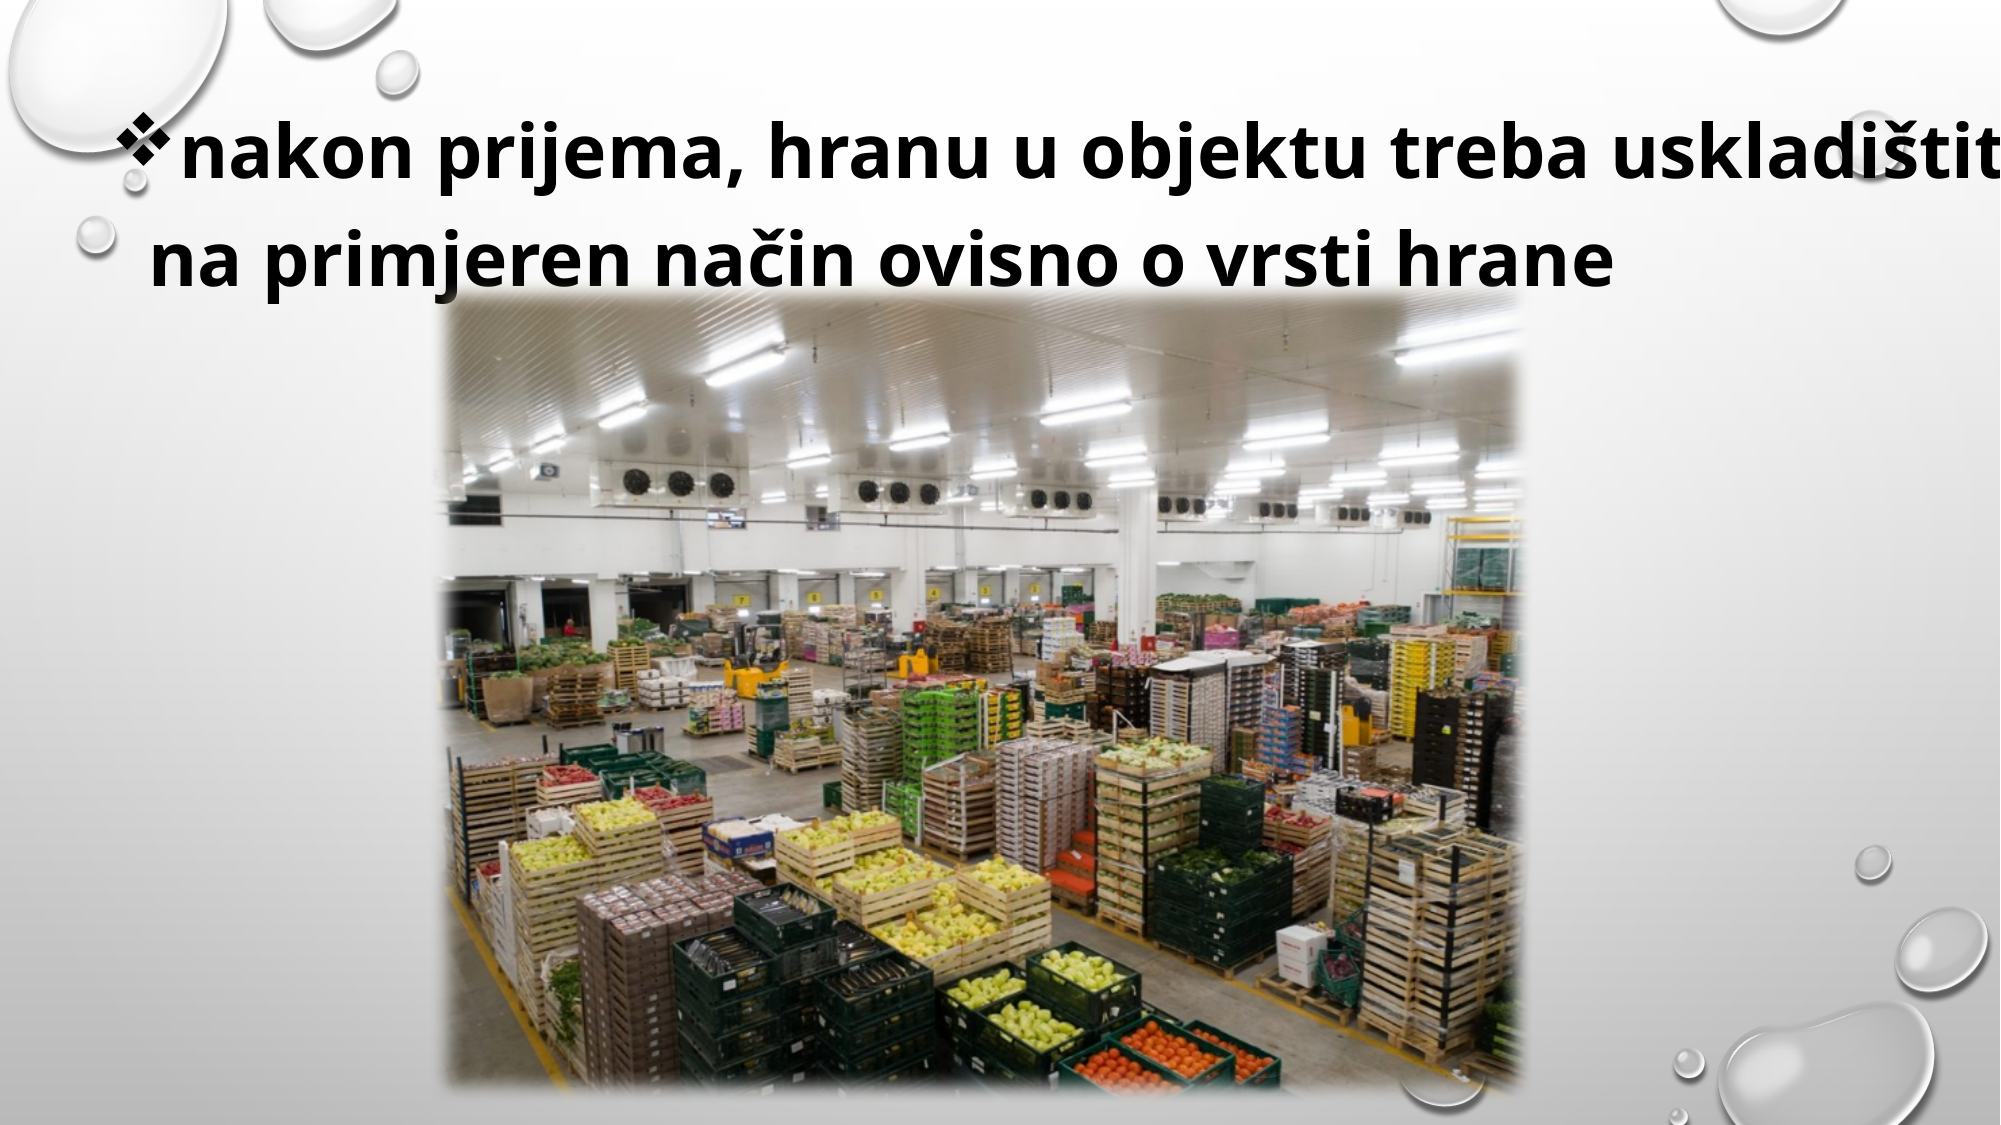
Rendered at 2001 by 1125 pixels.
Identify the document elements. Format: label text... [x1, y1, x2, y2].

picture [0, 0, 2000, 1125]
list nakon prijema, hranu u objektu treba uskladištiti na primjeren način ovisno o vrsti hrane [95, 77, 2000, 640]
